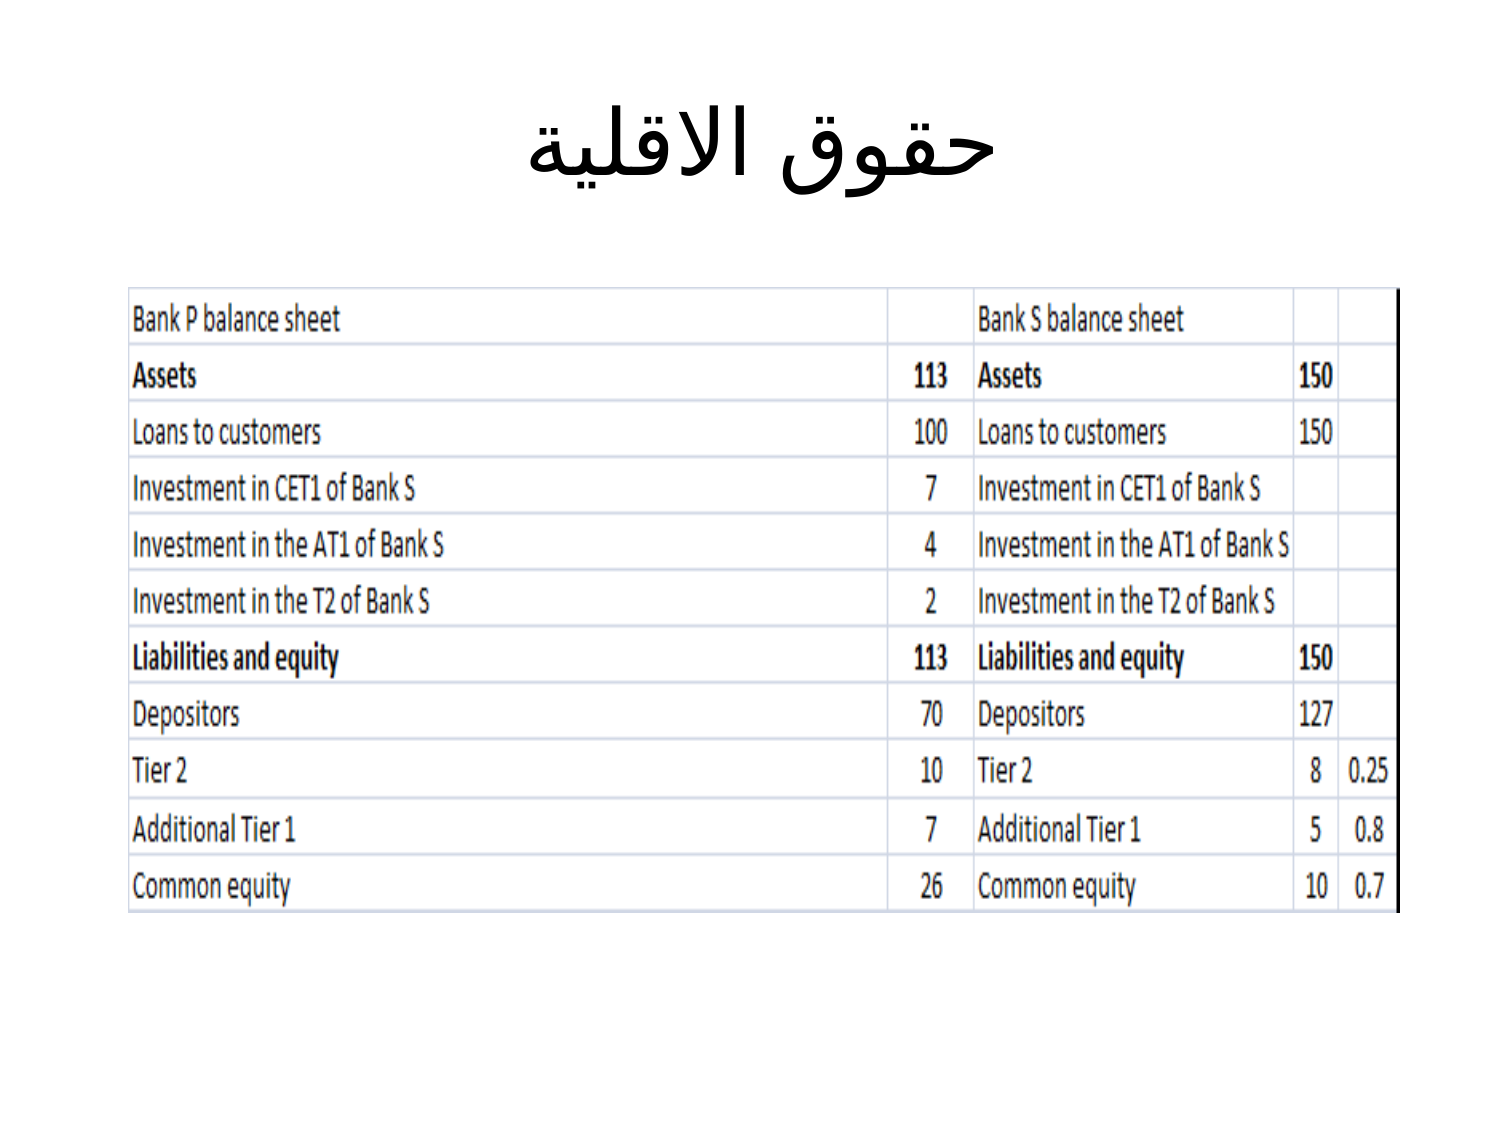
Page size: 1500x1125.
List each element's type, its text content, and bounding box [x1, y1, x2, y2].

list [127, 287, 1401, 913]
title حقوق الاقلية [75, 45, 1425, 233]
